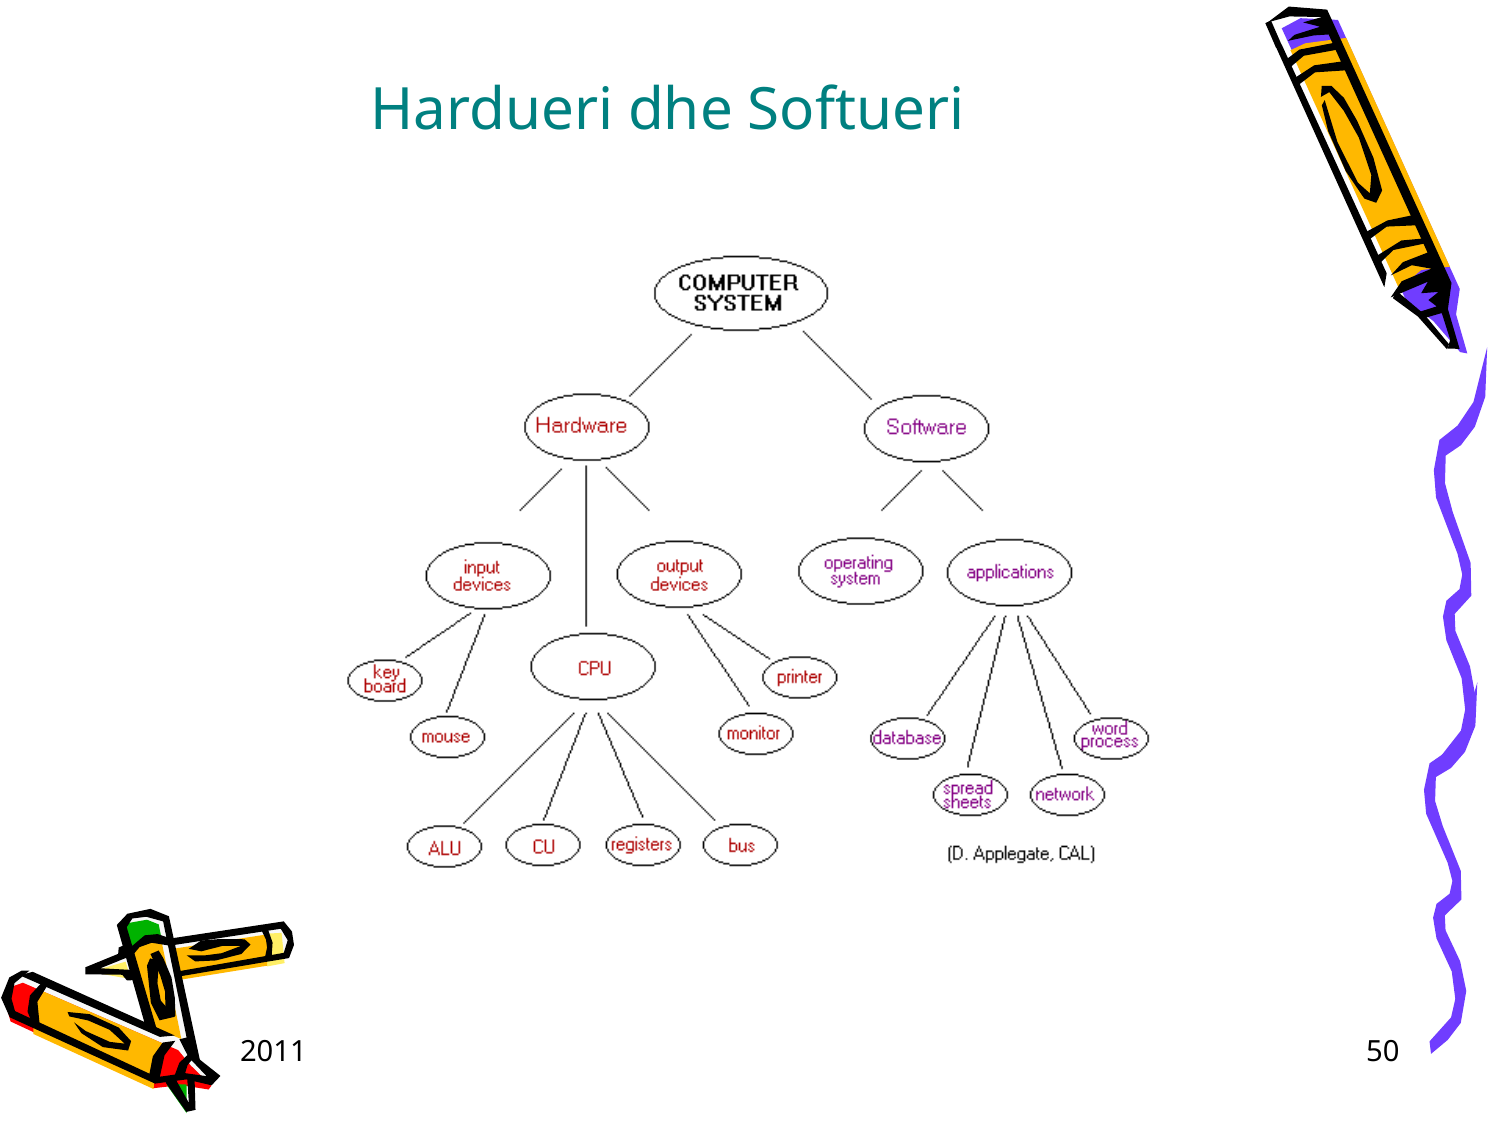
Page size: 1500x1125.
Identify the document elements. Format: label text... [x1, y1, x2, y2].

title Hardueri dhe Softueri [112, 24, 1223, 150]
picture [343, 242, 1157, 883]
slide_number 50 [1101, 1024, 1415, 1101]
slide_number 2011 [224, 1024, 538, 1101]
